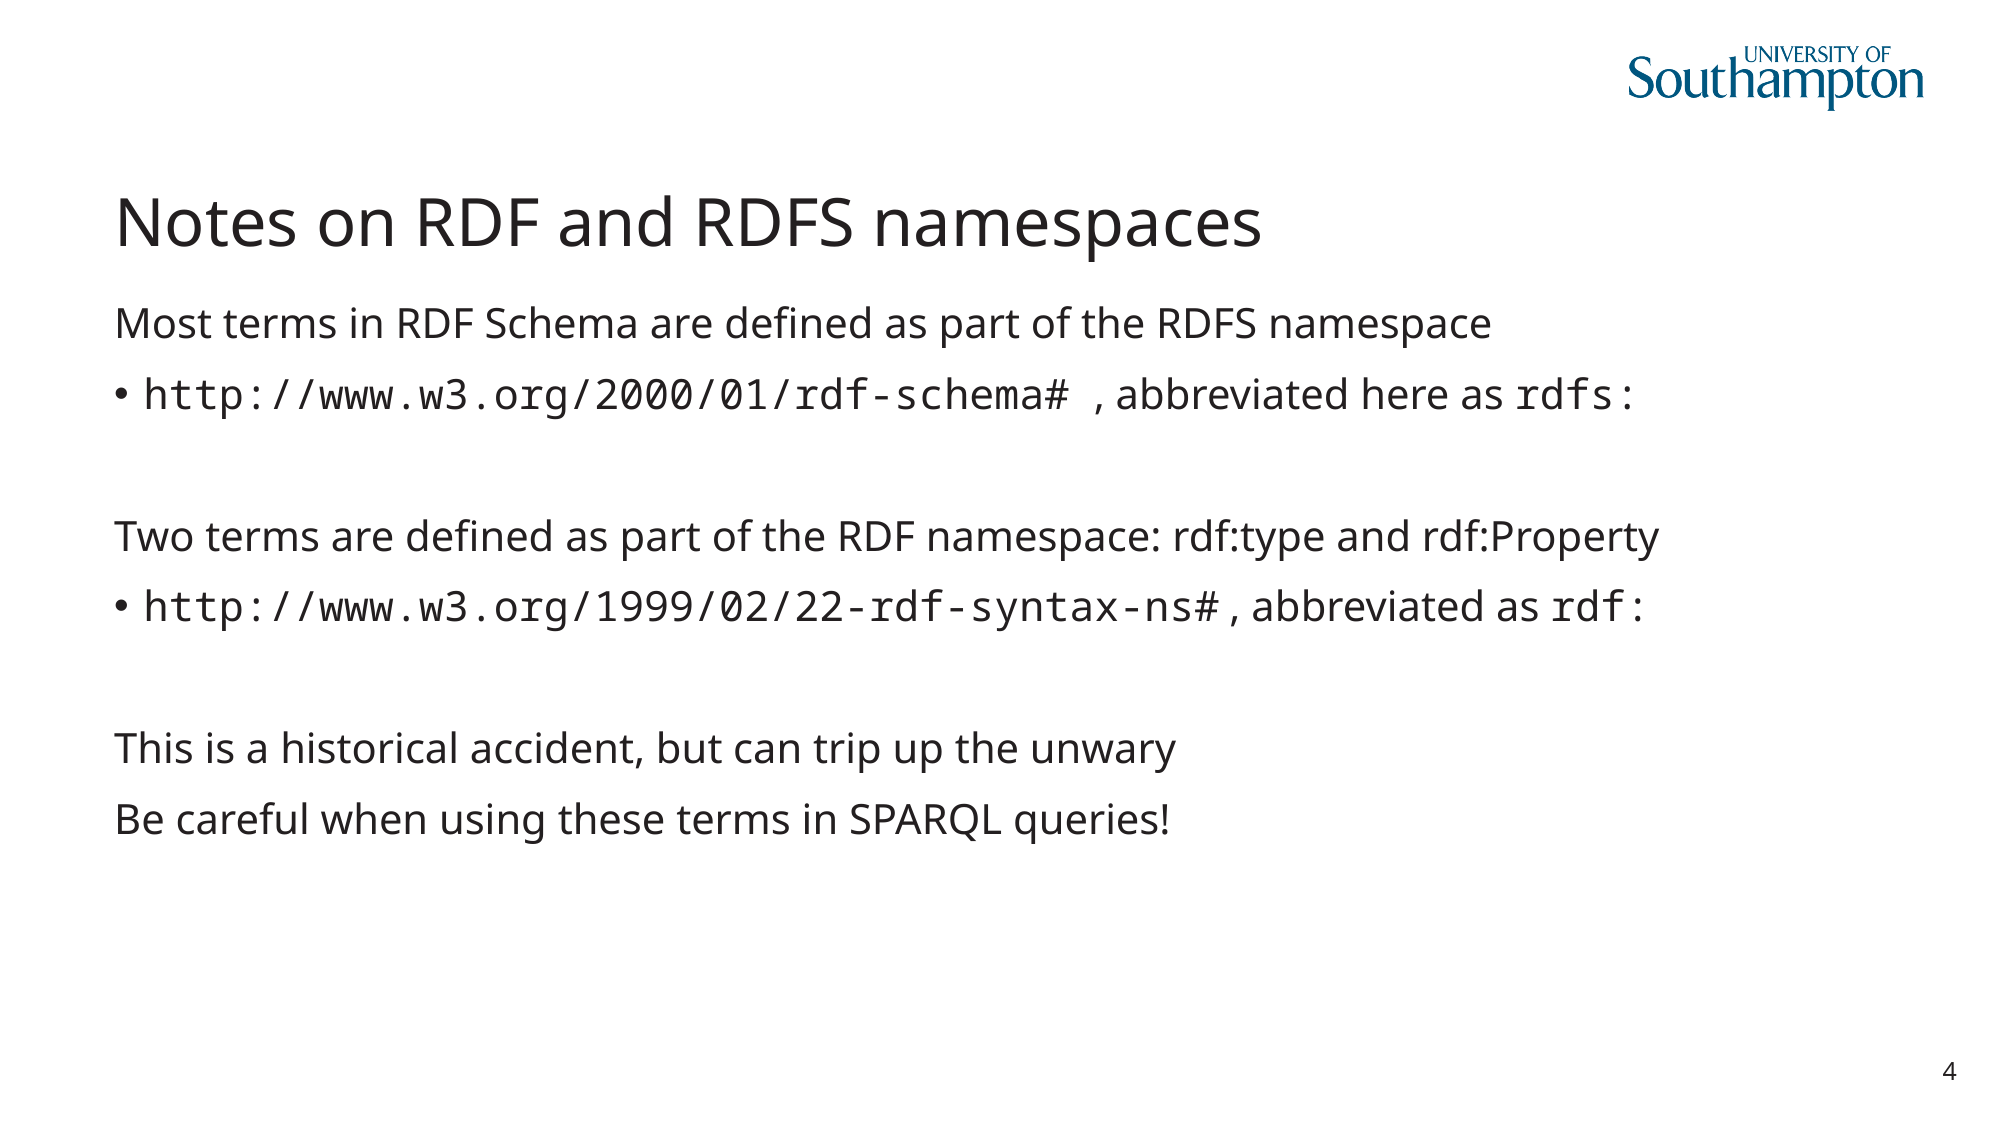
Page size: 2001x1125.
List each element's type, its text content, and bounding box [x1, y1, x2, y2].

picture [1629, 46, 1924, 111]
picture [1869, 48, 1877, 60]
picture [1629, 71, 1648, 95]
title Notes on RDF and RDFS namespaces [102, 113, 1898, 268]
list Most terms in RDF Schema are defined as part of the RDFS namespace http://www.w3.org/2000/01/rdf-schema# , abbreviated here as rdfs: Two terms are defined as part of the RDF namespace: rdf:type and rdf:Property http://www.w3.org/1999/02/22-rdf-syntax-ns# , abbreviated as rdf: This is a historical accident, but can trip up the unwary Be careful when using these terms in SPARQL queries! [102, 290, 1898, 1024]
